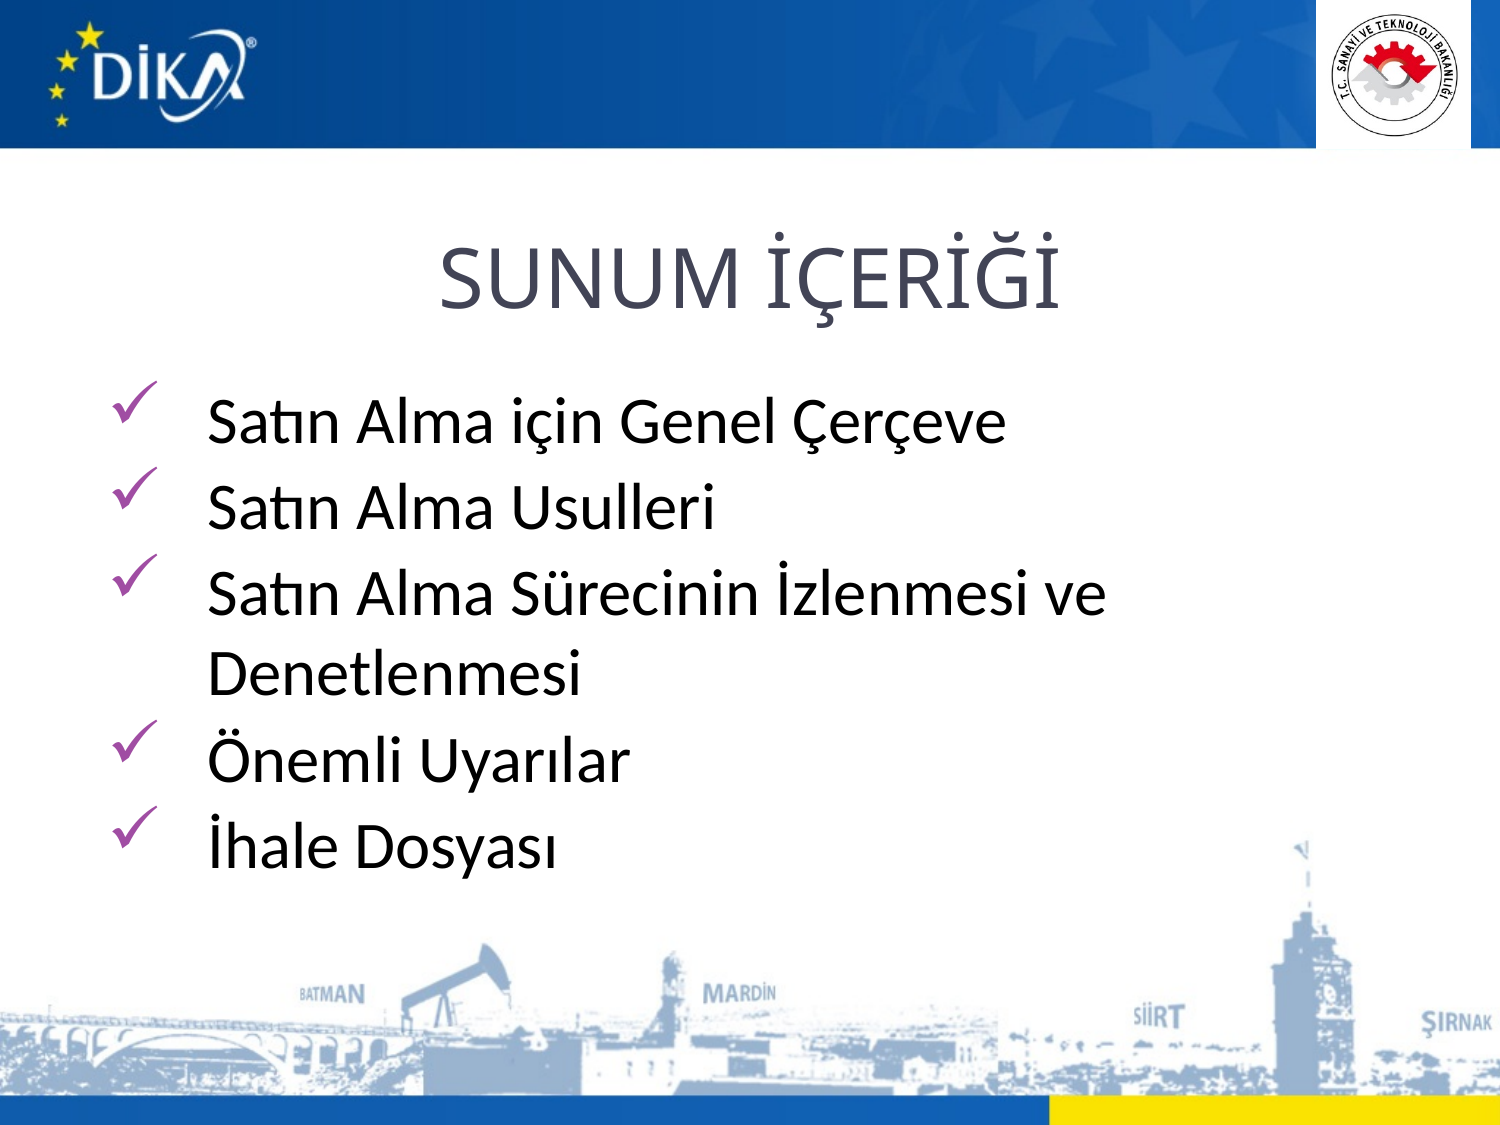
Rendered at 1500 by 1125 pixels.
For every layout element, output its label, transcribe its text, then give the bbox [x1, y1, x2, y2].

picture [0, 0, 1500, 1125]
list Satın Alma için Genel Çerçeve Satın Alma Usulleri Satın Alma Sürecinin İzlenmesi ve Denetlenmesi Önemli Uyarılar İhale Dosyası [75, 368, 1425, 917]
title SUNUM İÇERİĞİ [75, 187, 1425, 363]
